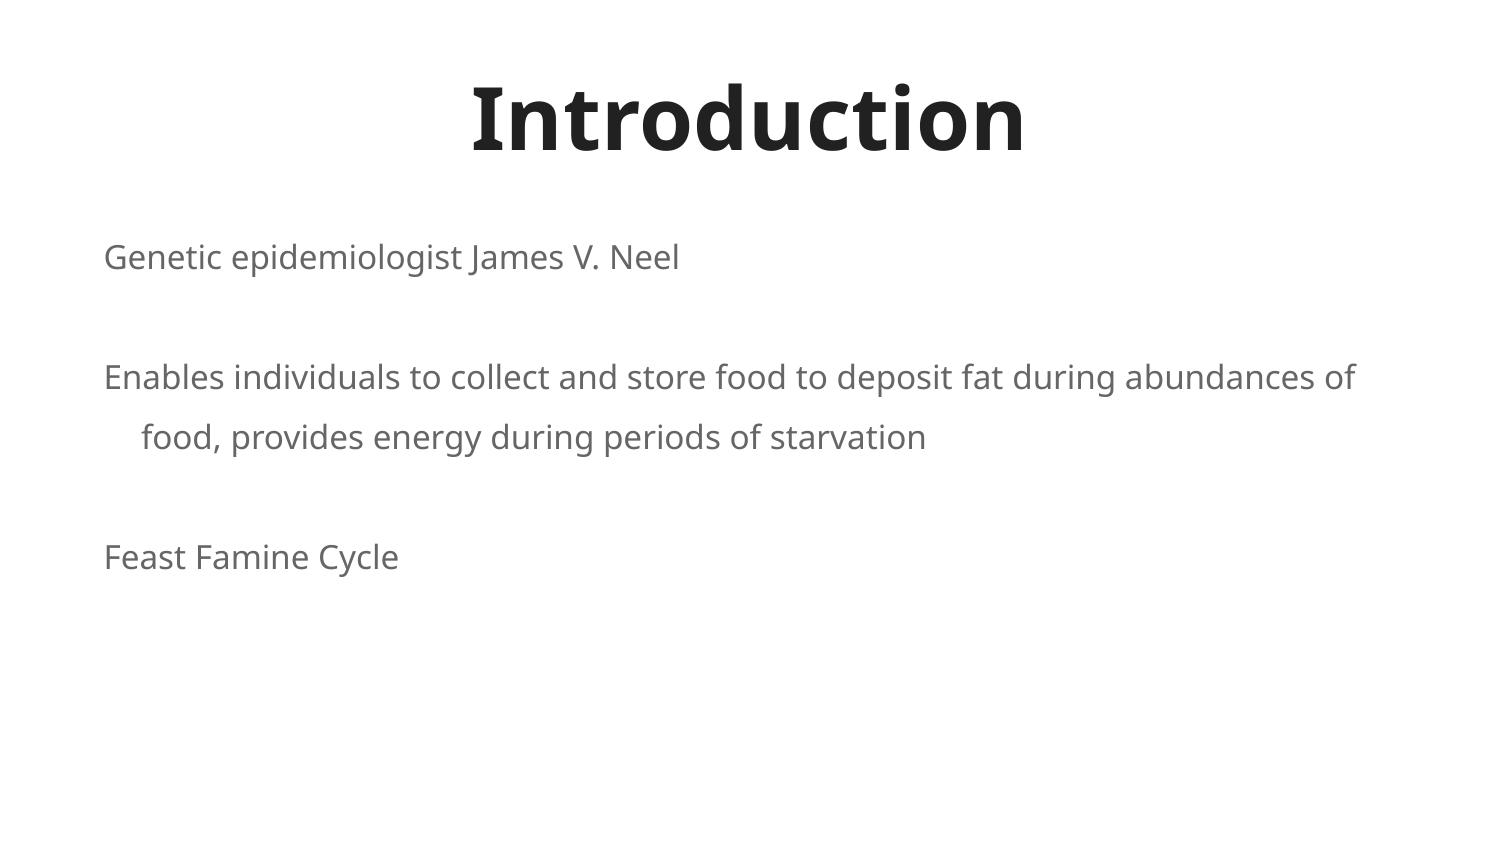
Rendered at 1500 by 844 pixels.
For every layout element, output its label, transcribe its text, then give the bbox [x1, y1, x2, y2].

list Genetic epidemiologist James V. Neel Enables individuals to collect and store food to deposit fat during abundances of food, provides energy during periods of starvation Feast Famine Cycle [51, 201, 1449, 750]
title Introduction [51, 48, 1449, 180]
